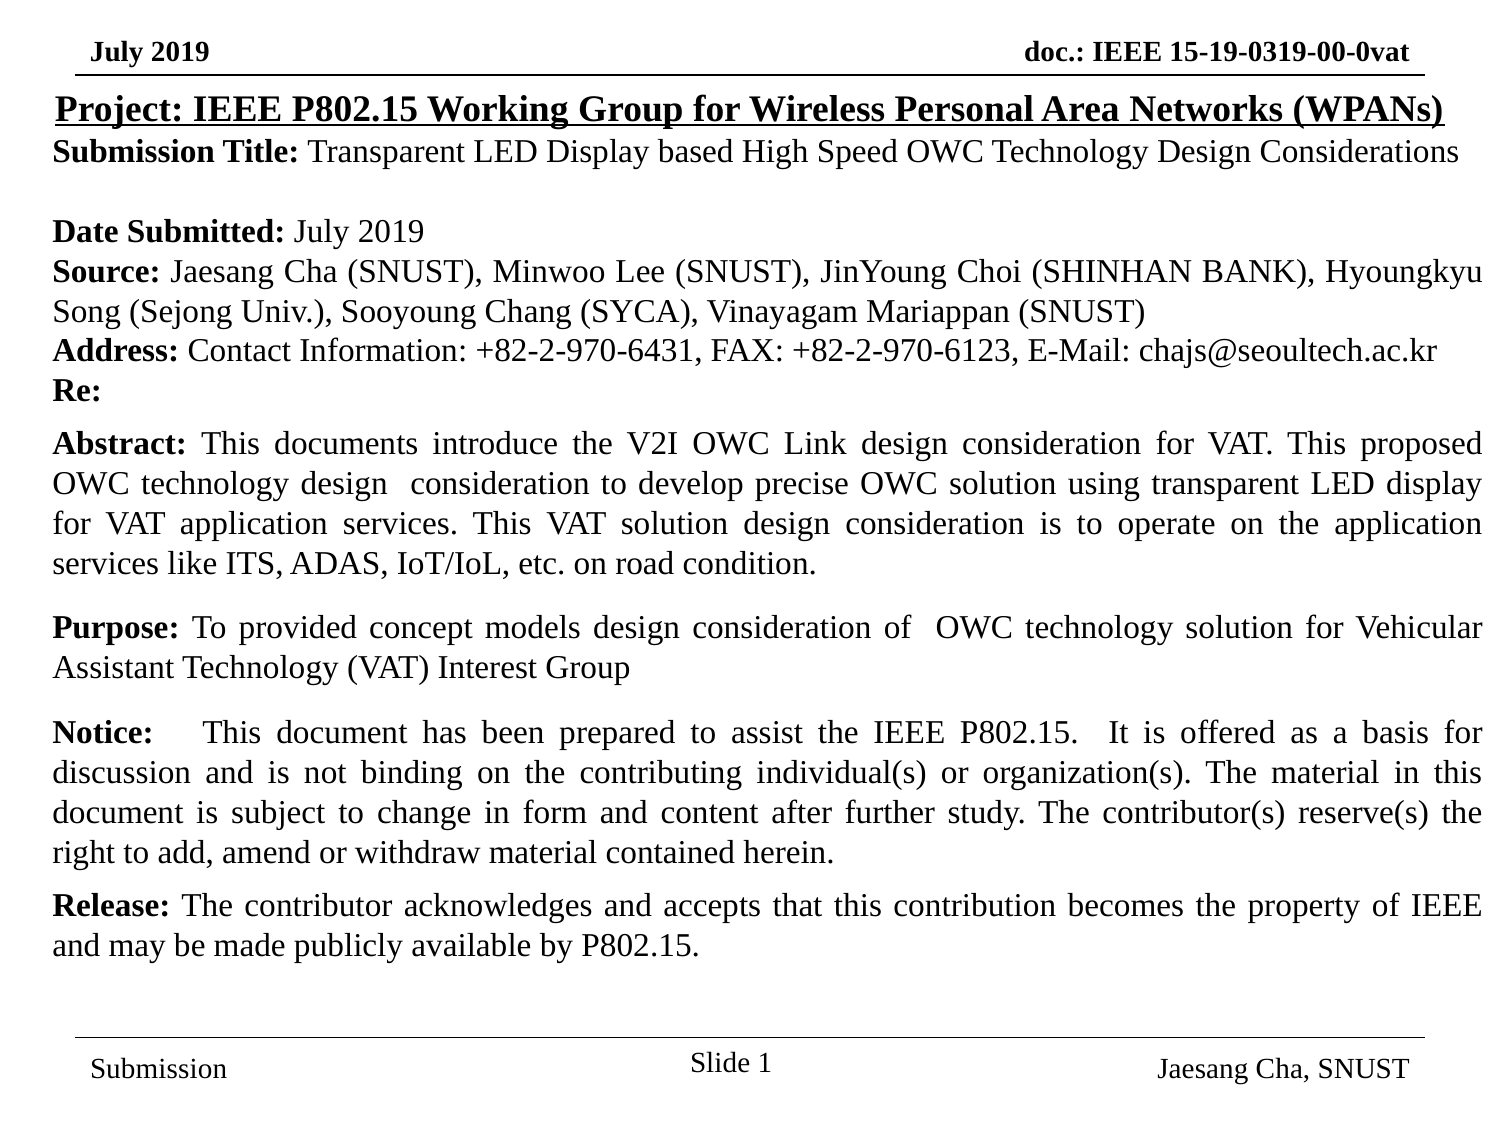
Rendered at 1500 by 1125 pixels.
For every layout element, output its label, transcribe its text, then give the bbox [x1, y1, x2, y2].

text_box Project: IEEE P802.15 Working Group for Wireless Personal Area Networks (WPANs) Submission Title: Transparent LED Display based High Speed OWC Technology Design Considerations Date Submitted: July 2019 Source: Jaesang Cha (SNUST), Minwoo Lee (SNUST), JinYoung Choi (SHINHAN BANK), Hyoungkyu Song (Sejong Univ.), Sooyoung Chang (SYCA), Vinayagam Mariappan (SNUST) Address: Contact Information: +82-2-970-6431, FAX: +82-2-970-6123, E-Mail: chajs@seoultech.ac.kr Re: Abstract: This documents introduce the V2I OWC Link design consideration for VAT. This proposed OWC technology design consideration to develop precise OWC solution using transparent LED display for VAT application services. This VAT solution design consideration is to operate on the application services like ITS, ADAS, IoT/IoL, etc. on road condition. Purpose: To provided concept models design consideration of OWC technology solution for Vehicular Assistant Technology (VAT) Interest Group Notice: This document has been prepared to assist the IEEE P802.15. It is offered as a basis for discussion and is not binding on the contributing individual(s) or organization(s). The material in this document is subject to change in form and content after further study. The contributor(s) reserve(s) the right to add, amend or withdraw material contained herein. Release: The contributor acknowledges and accepts that this contribution becomes the property of IEEE and may be made publicly available by P802.15. [0, 76, 1500, 970]
text_box Slide 1 [675, 1035, 788, 1086]
